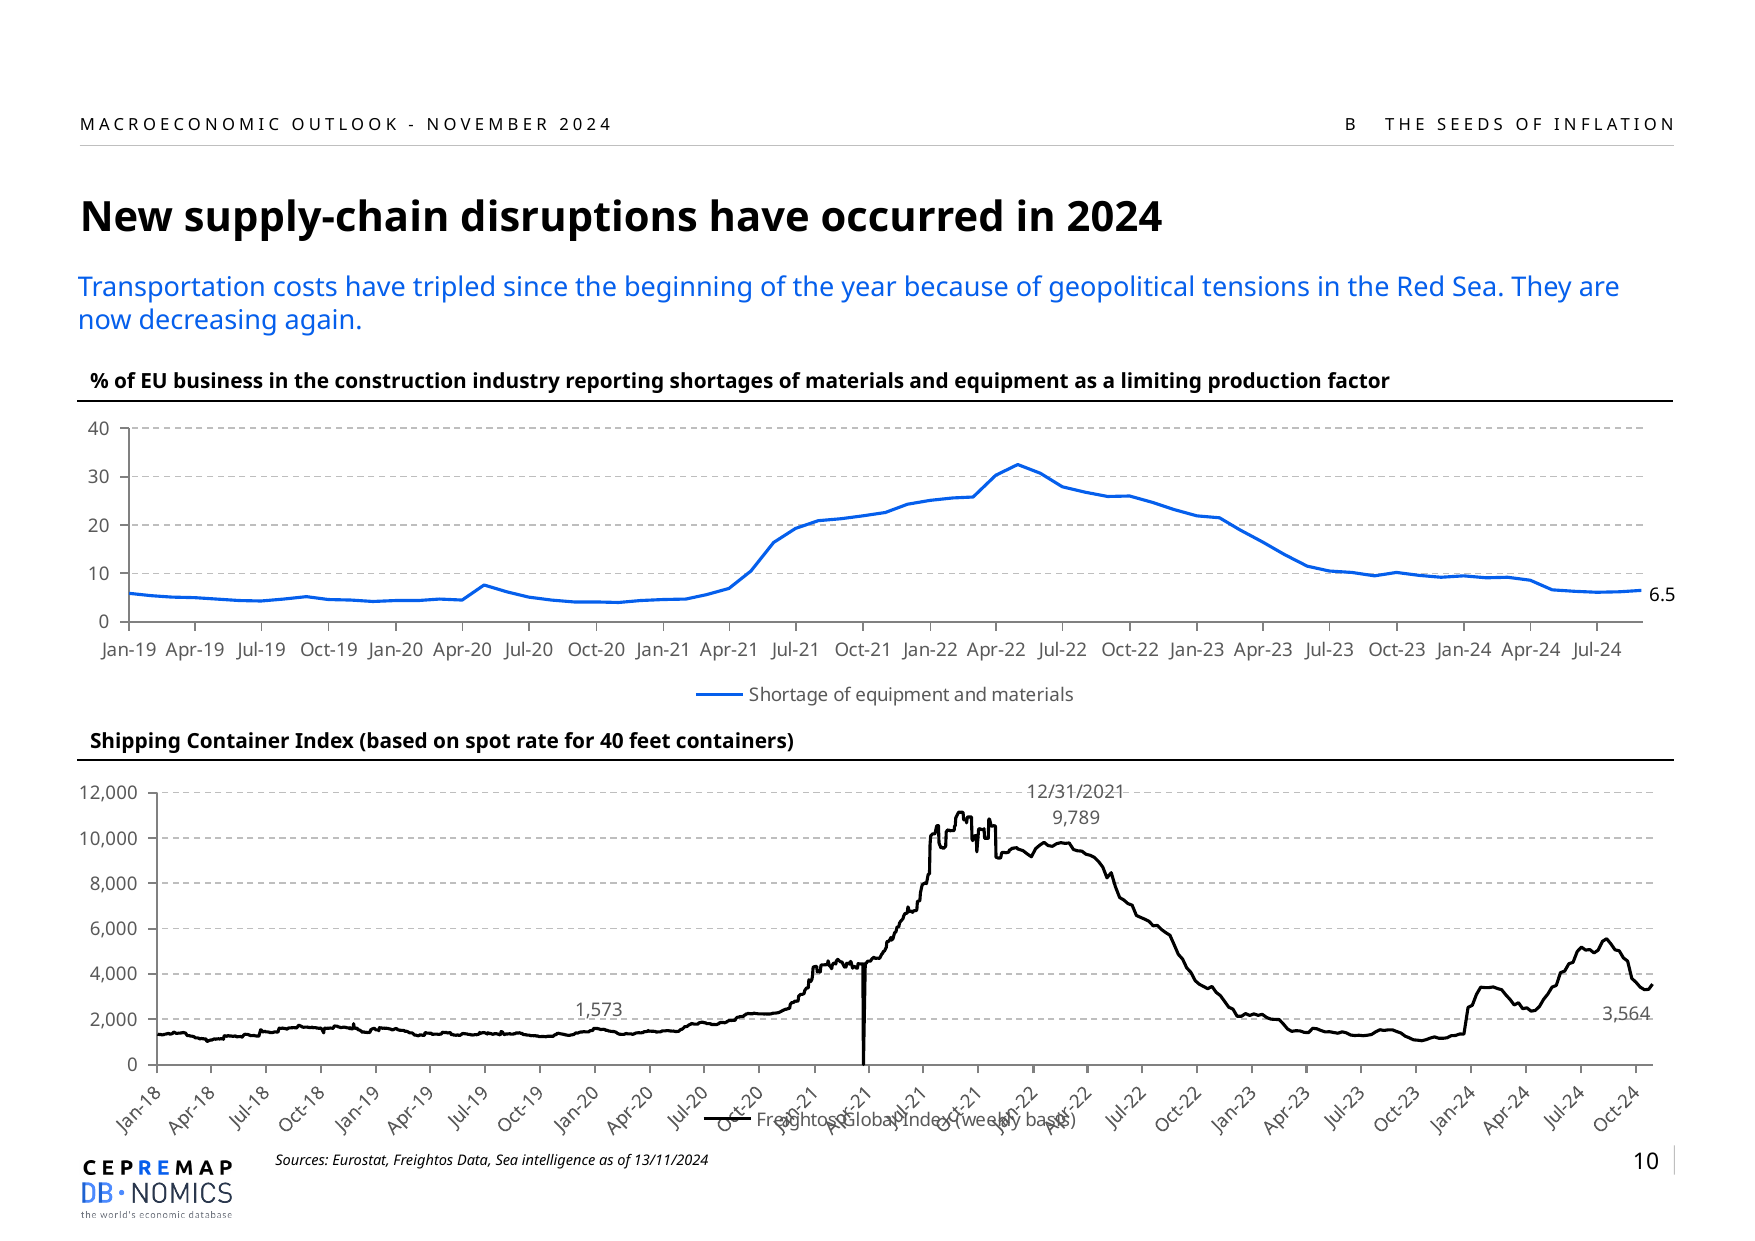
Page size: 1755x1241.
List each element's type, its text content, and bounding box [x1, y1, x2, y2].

table_cell [77, 761, 1674, 766]
chart [78, 767, 1692, 1144]
list Transportation costs have tripled since the beginning of the year because of geopolitical tensions in the Red Sea. They are now decreasing again. [78, 257, 1673, 303]
table_header % of EU business in the construction industry reporting shortages of materials and equipment as a limiting production factor [77, 360, 1673, 400]
chart [78, 404, 1692, 715]
picture [81, 1182, 232, 1218]
text_box Sources: Eurostat, Freightos Data, Sea intelligence as of 13/11/2024 [275, 1155, 1562, 1169]
slide_number B The Seeds of inflation [877, 109, 1675, 139]
footer Macroeconomic Outlook - November 2024 [79, 109, 877, 139]
picture [79, 1160, 236, 1175]
slide_number 10 [1562, 1155, 1675, 1175]
table_header Shipping Container Index (based on spot rate for 40 feet containers) [77, 722, 1674, 759]
title New supply-chain disruptions have occurred in 2024 [79, 195, 1675, 256]
